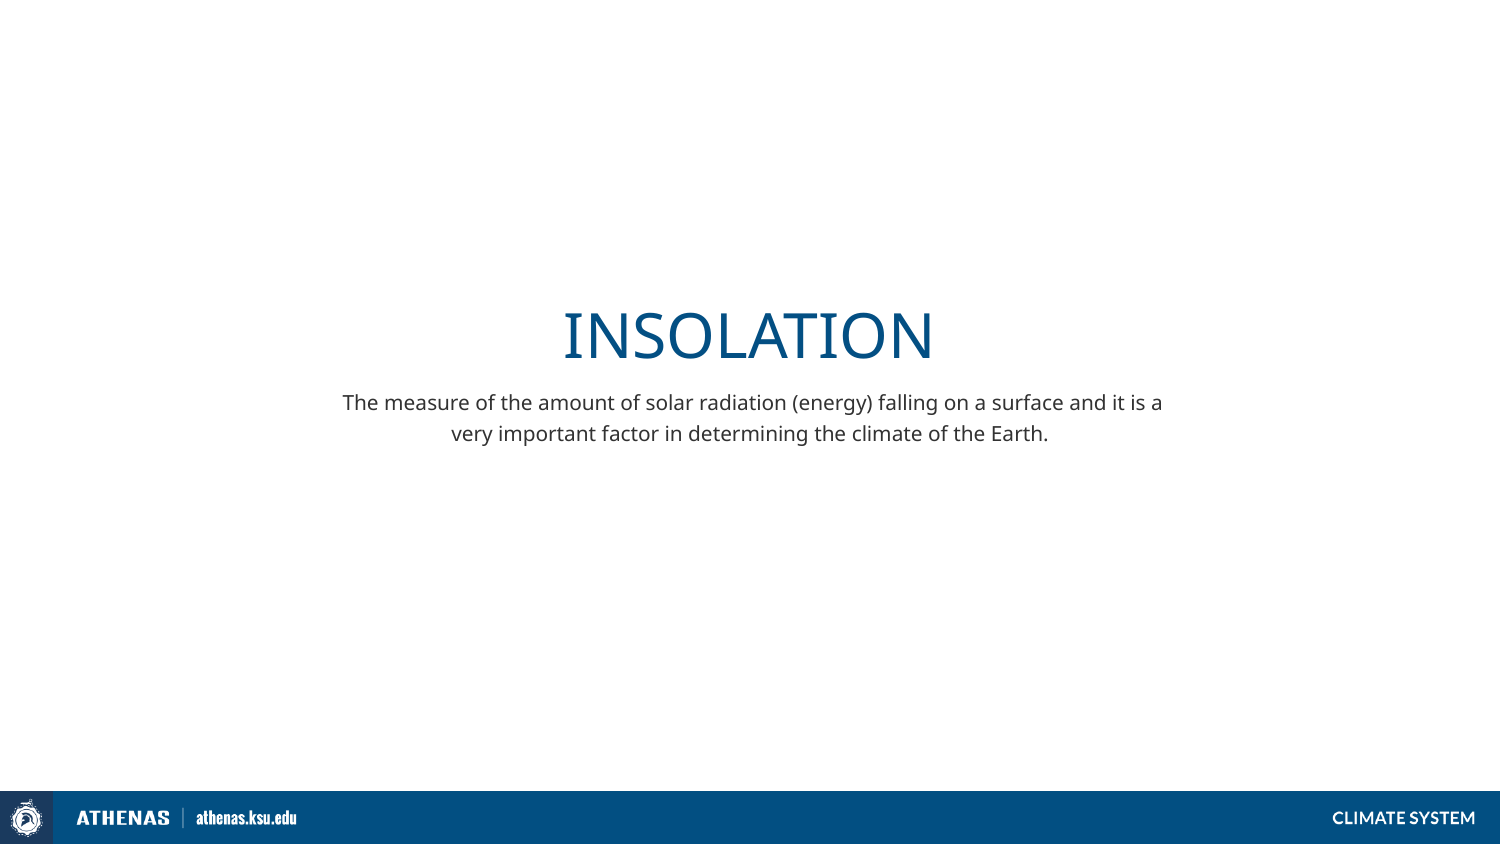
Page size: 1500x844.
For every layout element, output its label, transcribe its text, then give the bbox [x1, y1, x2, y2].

picture [0, 791, 1500, 844]
text_box The measure of the amount of solar radiation (energy) falling on a surface and it is a very important factor in determining the climate of the Earth. [318, 376, 1182, 472]
text_box INSOLATION [224, 290, 1275, 379]
